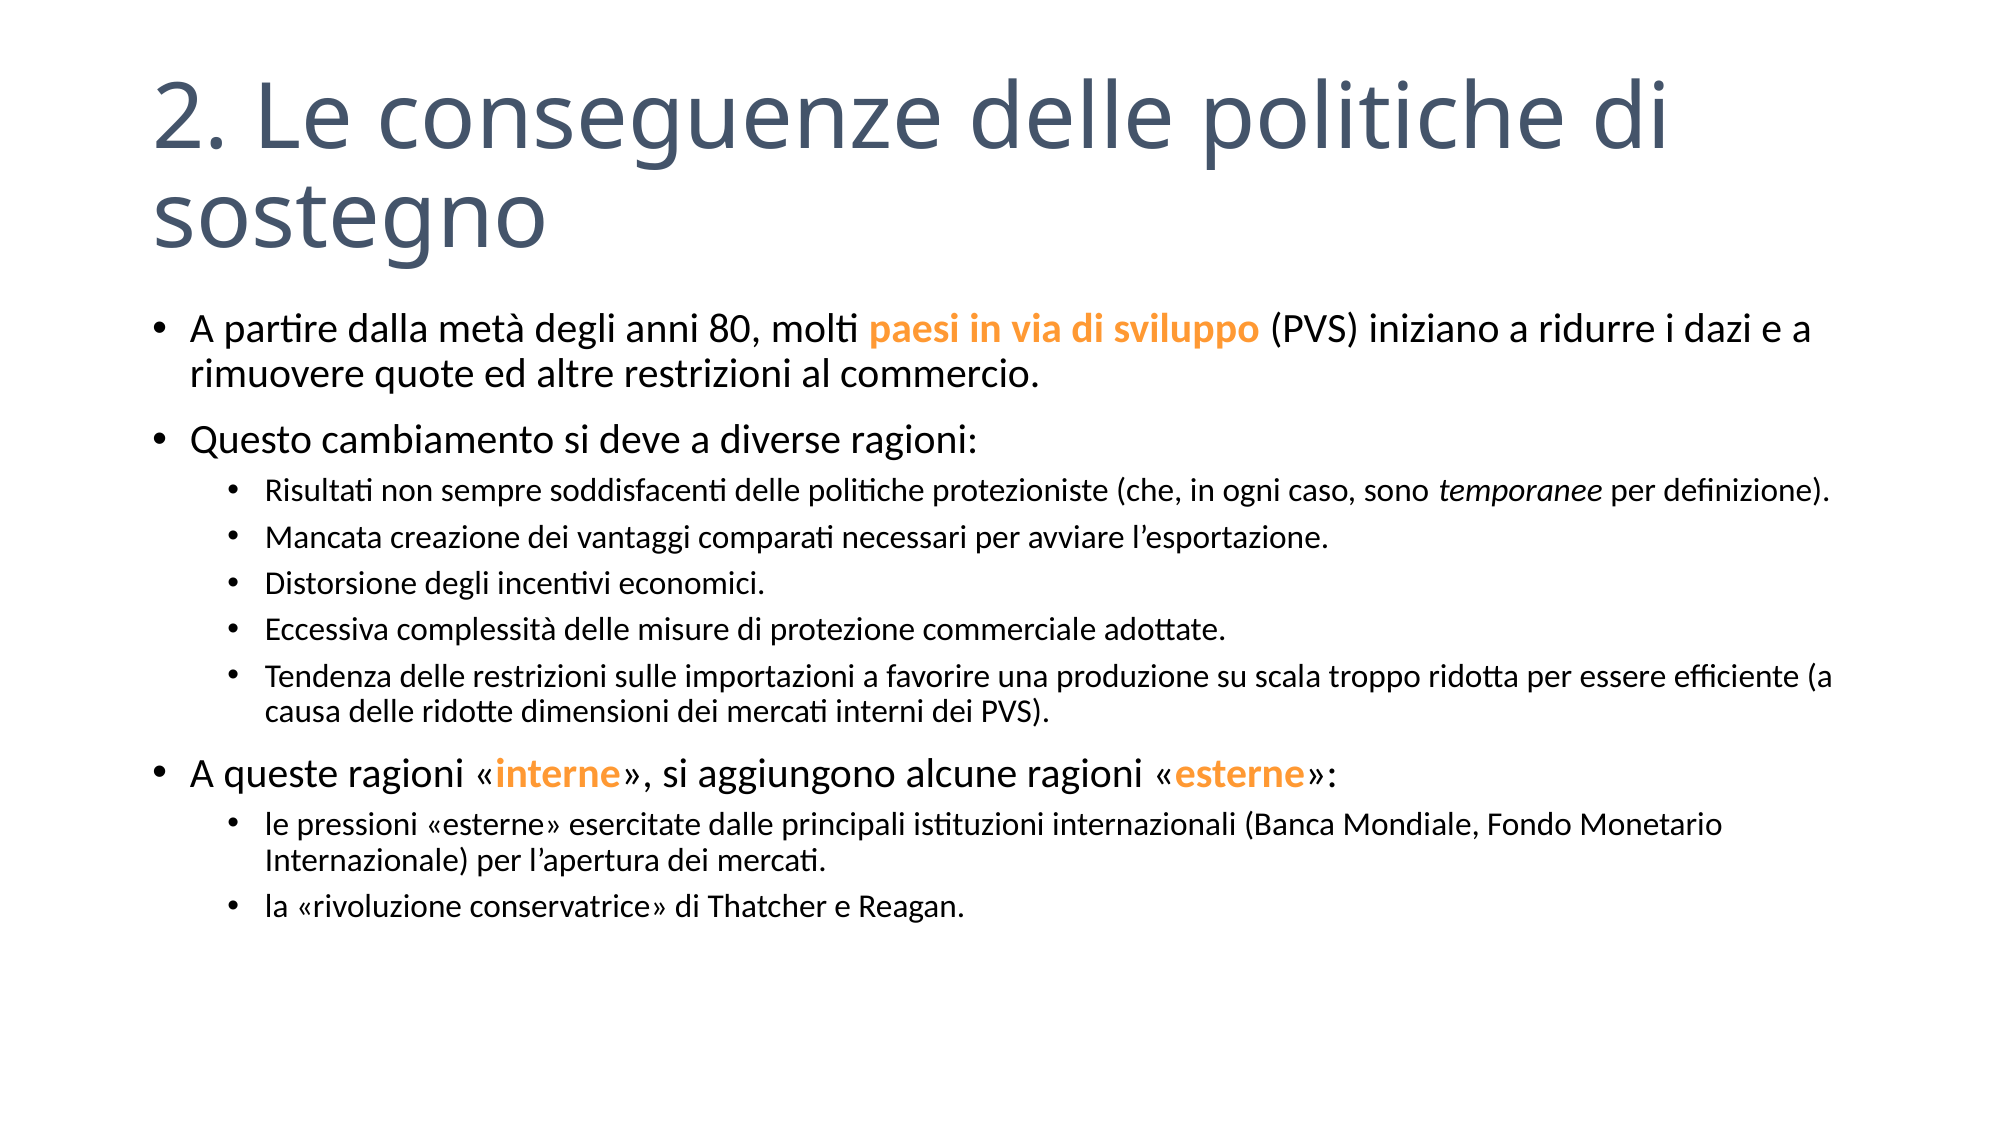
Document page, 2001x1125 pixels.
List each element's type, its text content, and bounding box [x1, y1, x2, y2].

title 2. Le conseguenze delle politiche di sostegno [137, 59, 1863, 278]
list A partire dalla metà degli anni 80, molti paesi in via di sviluppo (PVS) iniziano a ridurre i dazi e a rimuovere quote ed altre restrizioni al commercio. Questo cambiamento si deve a diverse ragioni: Risultati non sempre soddisfacenti delle politiche protezioniste (che, in ogni caso, sono temporanee per definizione). Mancata creazione dei vantaggi comparati necessari per avviare l’esportazione. Distorsione degli incentivi economici. Eccessiva complessità delle misure di protezione commerciale adottate. Tendenza delle restrizioni sulle importazioni a favorire una produzione su scala troppo ridotta per essere efficiente (a causa delle ridotte dimensioni dei mercati interni dei PVS). A queste ragioni «interne», si aggiungono alcune ragioni «esterne»: le pressioni «esterne» esercitate dalle principali istituzioni internazionali (Banca Mondiale, Fondo Monetario Internazionale) per l’apertura dei mercati. la «rivoluzione conservatrice» di Thatcher e Reagan. [137, 299, 1863, 1014]
